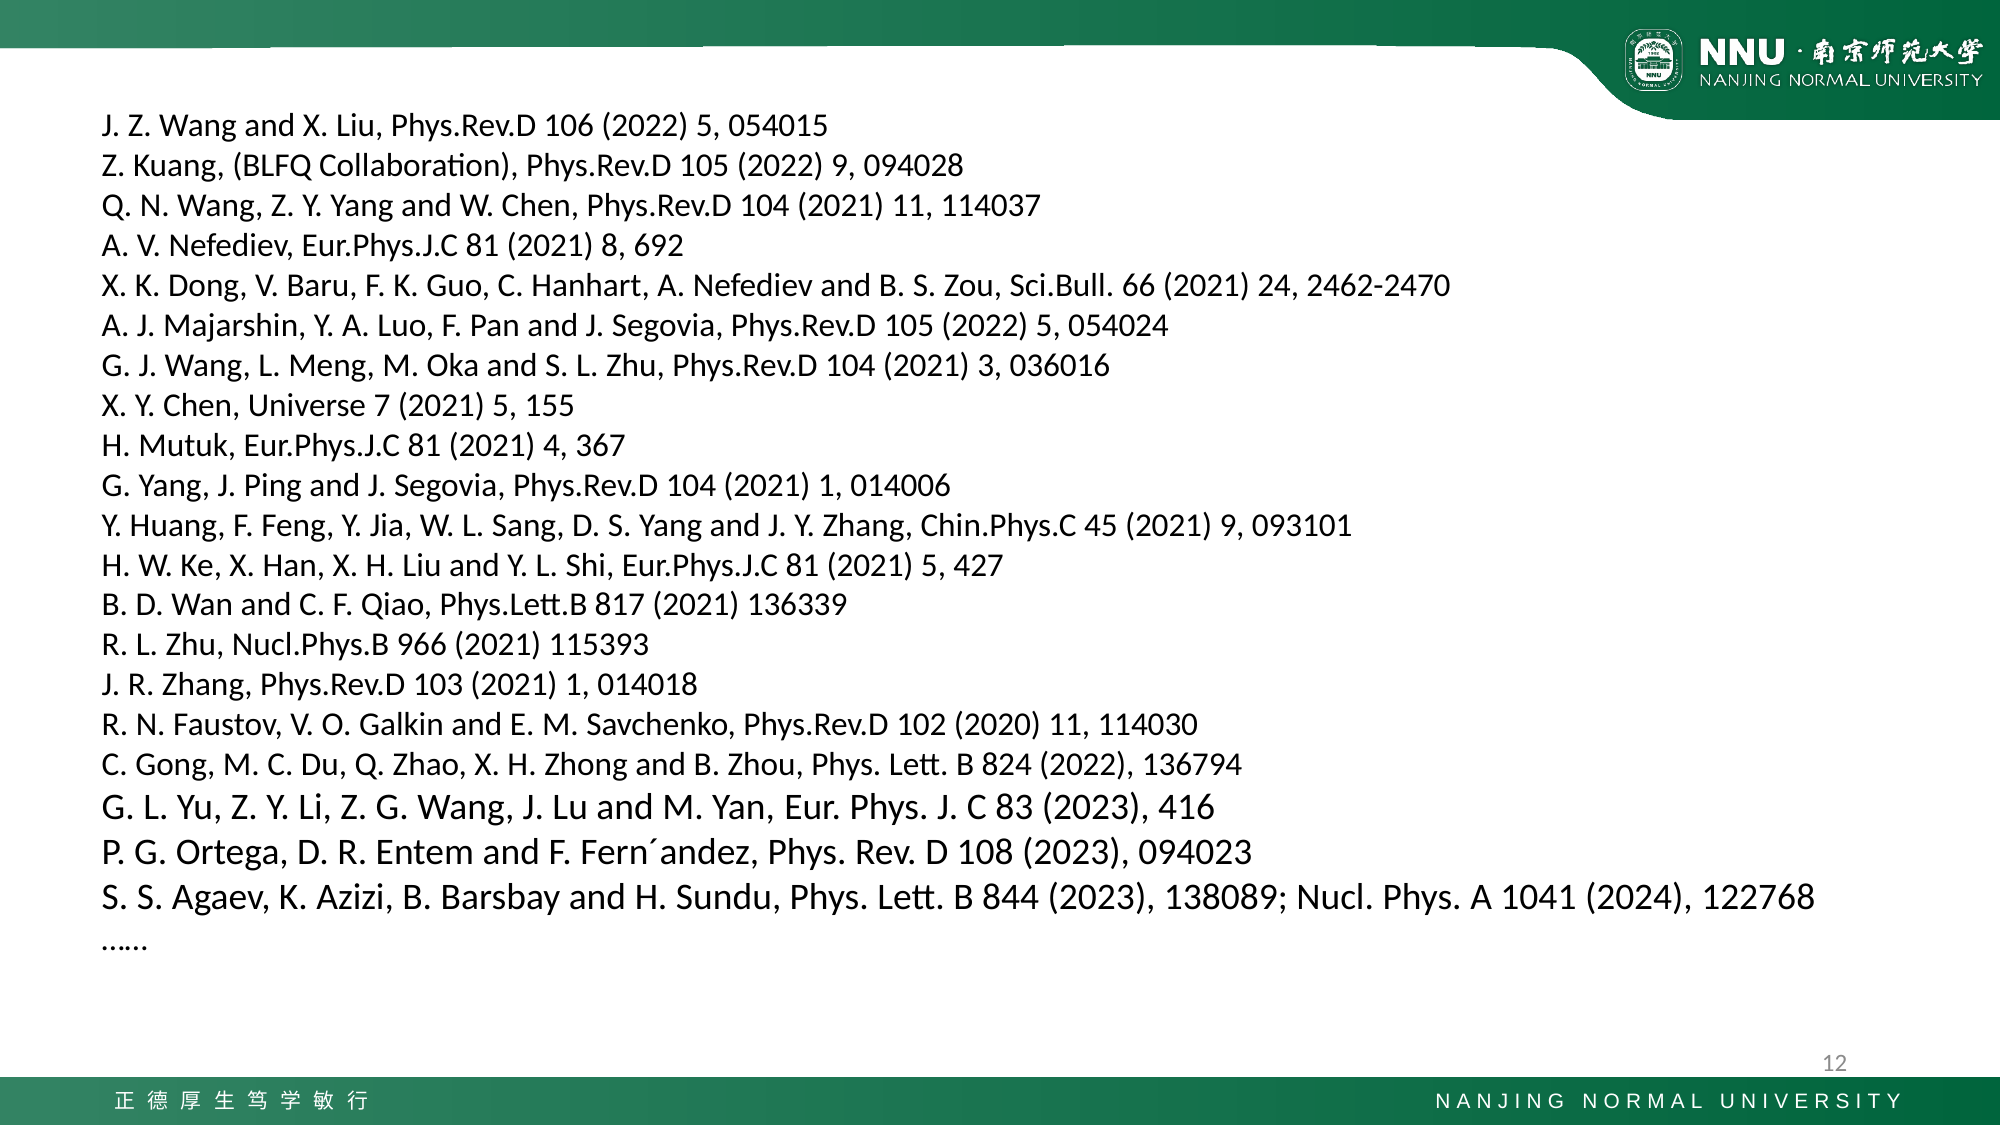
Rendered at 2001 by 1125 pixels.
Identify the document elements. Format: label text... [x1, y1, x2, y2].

text_box NANJING NORMAL UNIVERSITY [1420, 1080, 1916, 1120]
text_box [0, 0, 2000, 121]
text_box [0, 1077, 2000, 1125]
text_box 正德厚生笃学敏行 [99, 1080, 383, 1120]
text_box J. Z. Wang and X. Liu, Phys.Rev.D 106 (2022) 5, 054015 Z. Kuang, (BLFQ Collaboration), Phys.Rev.D 105 (2022) 9, 094028 Q. N. Wang, Z. Y. Yang and W. Chen, Phys.Rev.D 104 (2021) 11, 114037 A. V. Nefediev, Eur.Phys.J.C 81 (2021) 8, 692 X. K. Dong, V. Baru, F. K. Guo, C. Hanhart, A. Nefediev and B. S. Zou, Sci.Bull. 66 (2021) 24, 2462-2470 A. J. Majarshin, Y. A. Luo, F. Pan and J. Segovia, Phys.Rev.D 105 (2022) 5, 054024 G. J. Wang, L. Meng, M. Oka and S. L. Zhu, Phys.Rev.D 104 (2021) 3, 036016 X. Y. Chen, Universe 7 (2021) 5, 155 H. Mutuk, Eur.Phys.J.C 81 (2021) 4, 367 G. Yang, J. Ping and J. Segovia, Phys.Rev.D 104 (2021) 1, 014006 Y. Huang, F. Feng, Y. Jia, W. L. Sang, D. S. Yang and J. Y. Zhang, Chin.Phys.C 45 (2021) 9, 093101 H. W. Ke, X. Han, X. H. Liu and Y. L. Shi, Eur.Phys.J.C 81 (2021) 5, 427 B. D. Wan and C. F. Qiao, Phys.Lett.B 817 (2021) 136339 R. L. Zhu, Nucl.Phys.B 966 (2021) 115393 J. R. Zhang, Phys.Rev.D 103 (2021) 1, 014018 R. N. Faustov, V. O. Galkin and E. M. Savchenko, Phys.Rev.D 102 (2020) 11, 114030 C. Gong, M. C. Du, Q. Zhao, X. H. Zhong and B. Zhou, Phys. Lett. B 824 (2022), 136794 G. L. Yu, Z. Y. Li, Z. G. Wang, J. Lu and M. Yan, Eur. Phys. J. C 83 (2023), 416 P. G. Ortega, D. R. Entem and F. Fern´andez, Phys. Rev. D 108 (2023), 094023 S. S. Agaev, K. Azizi, B. Barsbay and H. Sundu, Phys. Lett. B 844 (2023), 138089; Nucl. Phys. A 1041 (2024), 122768 …… [86, 96, 1914, 965]
slide_number 12 [1412, 1032, 1863, 1092]
picture [1621, 25, 1986, 94]
